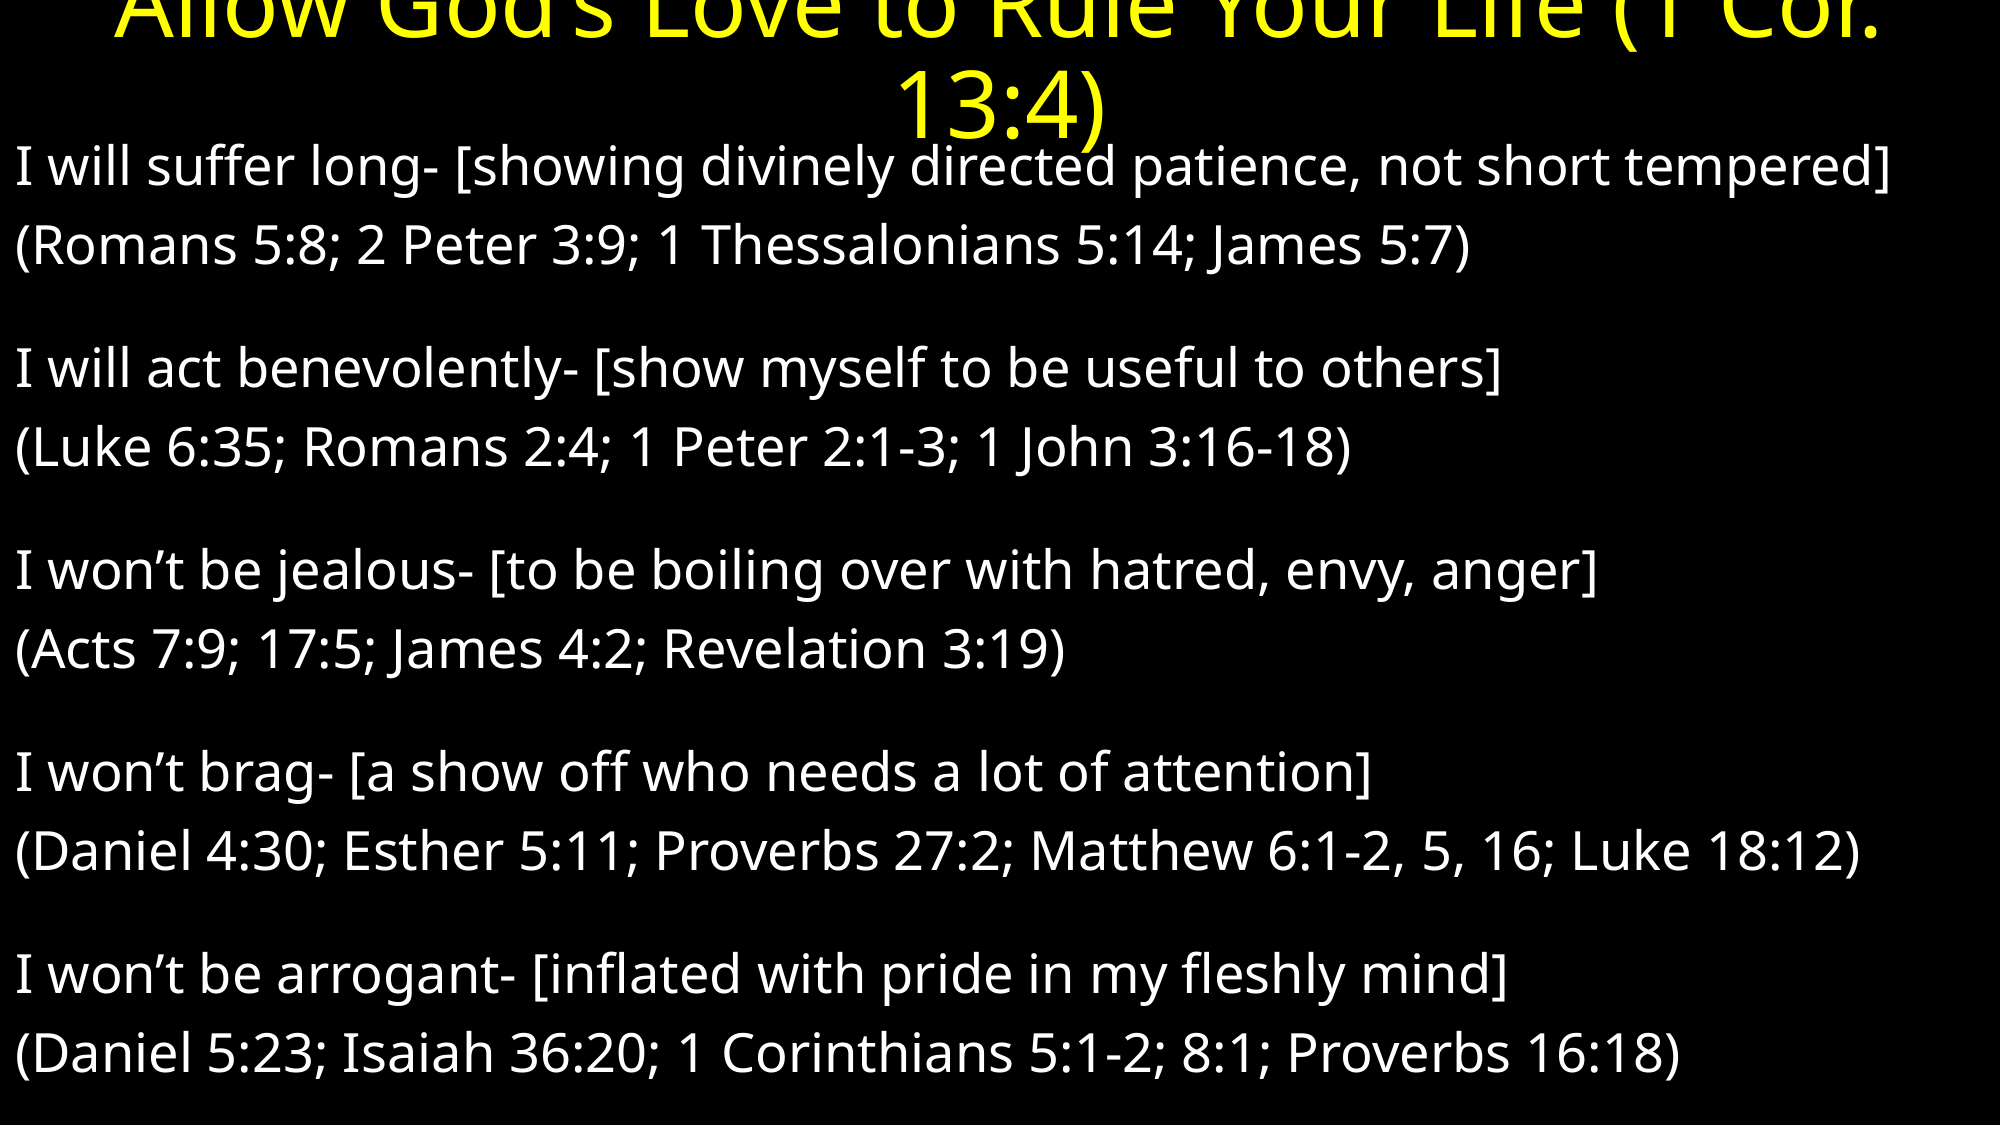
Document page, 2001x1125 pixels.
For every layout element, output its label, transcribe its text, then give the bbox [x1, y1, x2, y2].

title Allow God’s Love to Rule Your Life (1 Cor. 13:4) [0, 0, 2000, 89]
list I will suffer long- [showing divinely directed patience, not short tempered] (Romans 5:8; 2 Peter 3:9; 1 Thessalonians 5:14; James 5:7) I will act benevolently- [show myself to be useful to others] (Luke 6:35; Romans 2:4; 1 Peter 2:1-3; 1 John 3:16-18) I won’t be jealous- [to be boiling over with hatred, envy, anger] (Acts 7:9; 17:5; James 4:2; Revelation 3:19) I won’t brag- [a show off who needs a lot of attention] (Daniel 4:30; Esther 5:11; Proverbs 27:2; Matthew 6:1-2, 5, 16; Luke 18:12) I won’t be arrogant- [inflated with pride in my fleshly mind] (Daniel 5:23; Isaiah 36:20; 1 Corinthians 5:1-2; 8:1; Proverbs 16:18) [0, 131, 2000, 1125]
